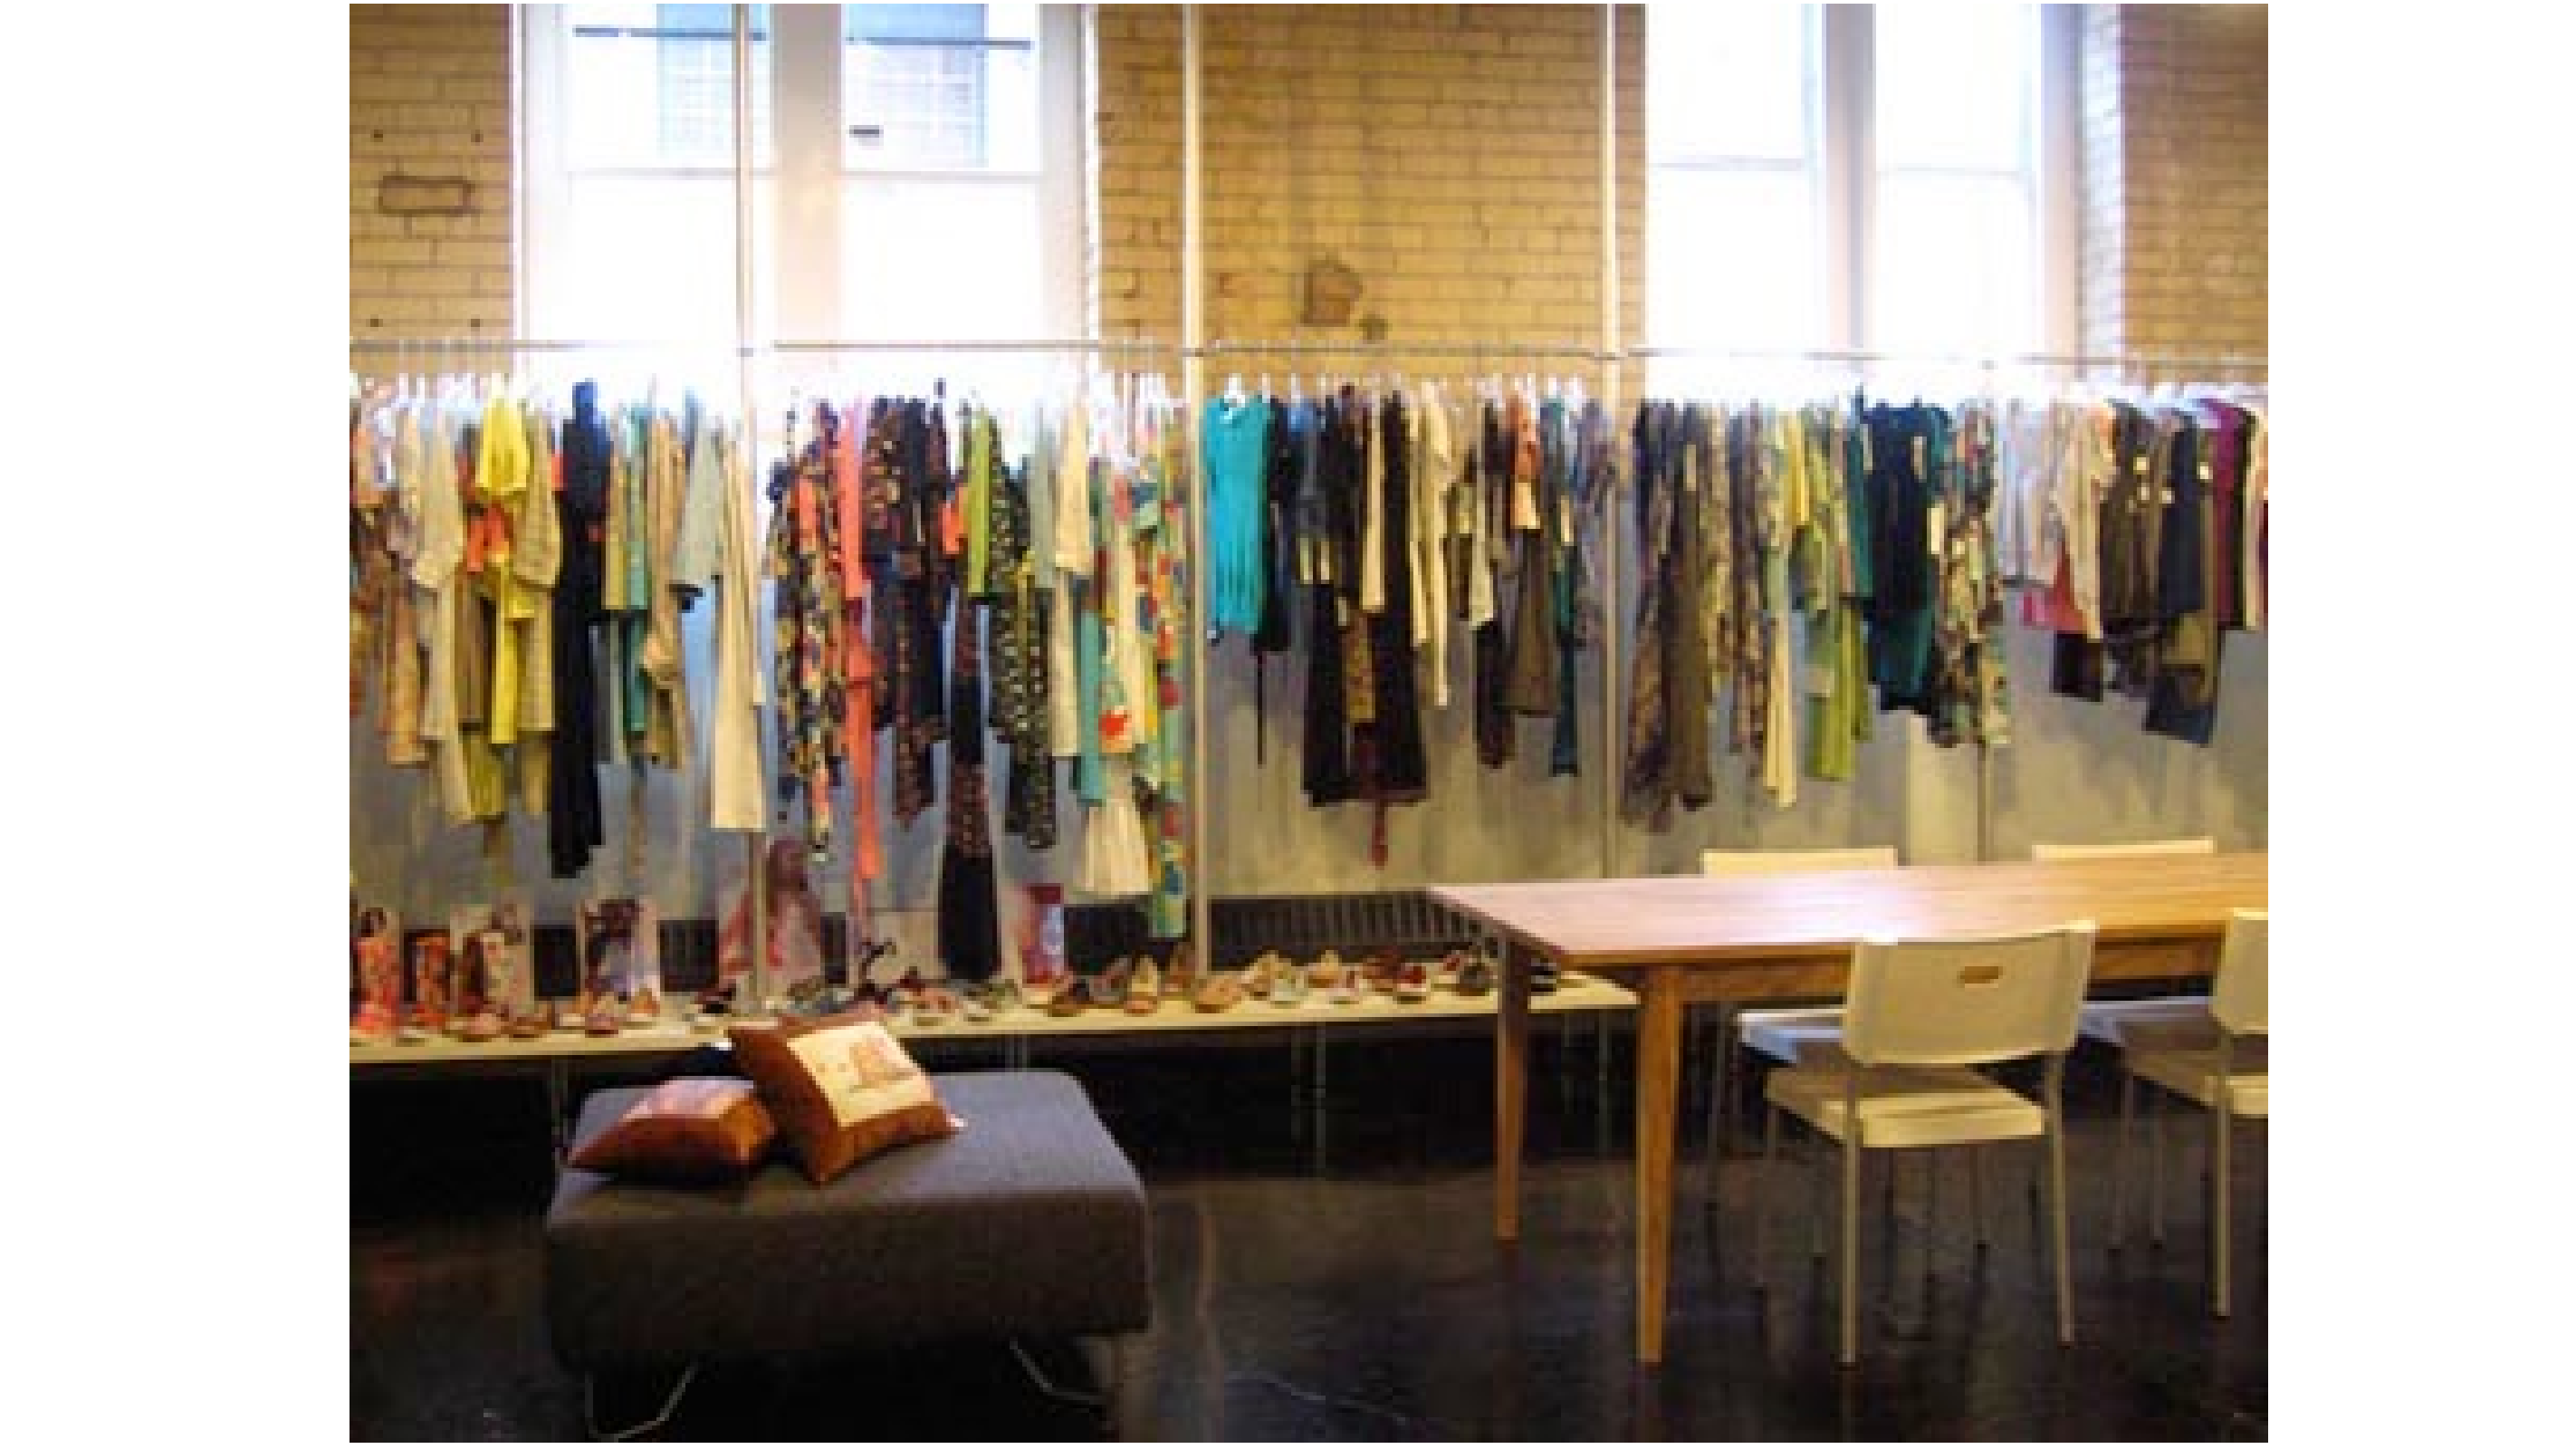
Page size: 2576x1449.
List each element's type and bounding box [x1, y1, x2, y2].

picture [350, 3, 2268, 1443]
